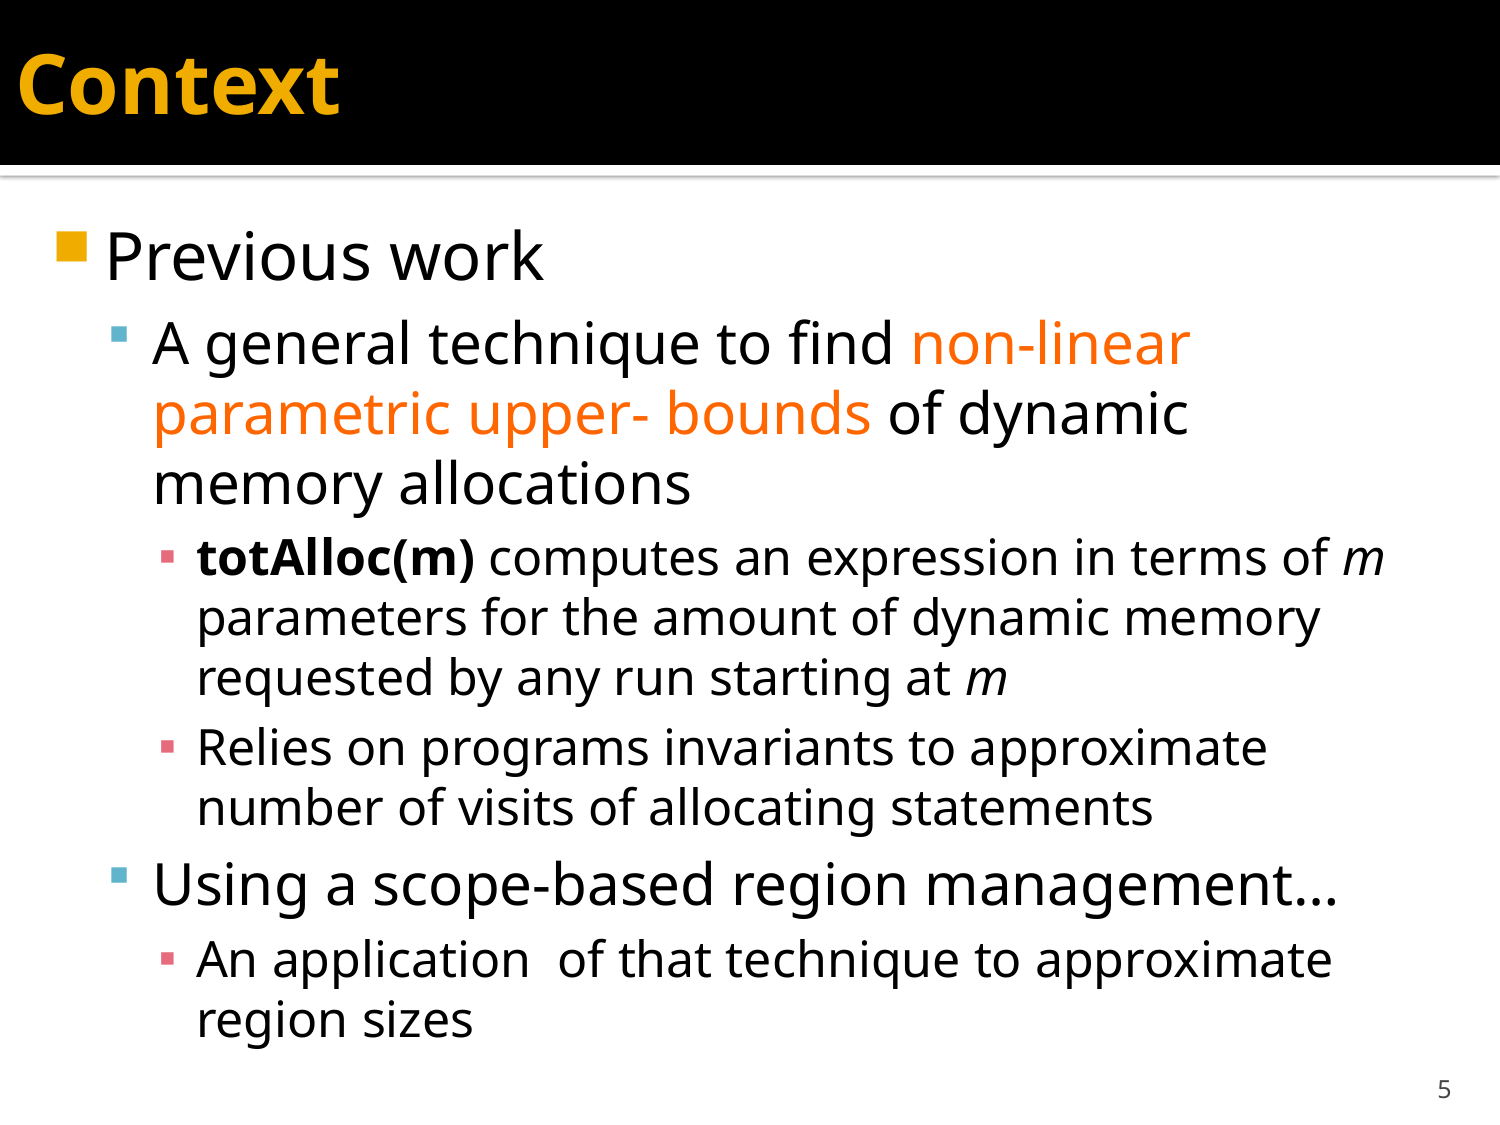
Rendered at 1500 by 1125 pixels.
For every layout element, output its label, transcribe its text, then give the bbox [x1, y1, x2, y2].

slide_number 5 [1345, 1062, 1467, 1108]
list Previous work A general technique to find non-linear parametric upper- bounds of dynamic memory allocations totAlloc(m) computes an expression in terms of m parameters for the amount of dynamic memory requested by any run starting at m Relies on programs invariants to approximate number of visits of allocating statements Using a scope-based region management… An application of that technique to approximate region sizes [23, 199, 1425, 1050]
title Context [0, 23, 1500, 139]
